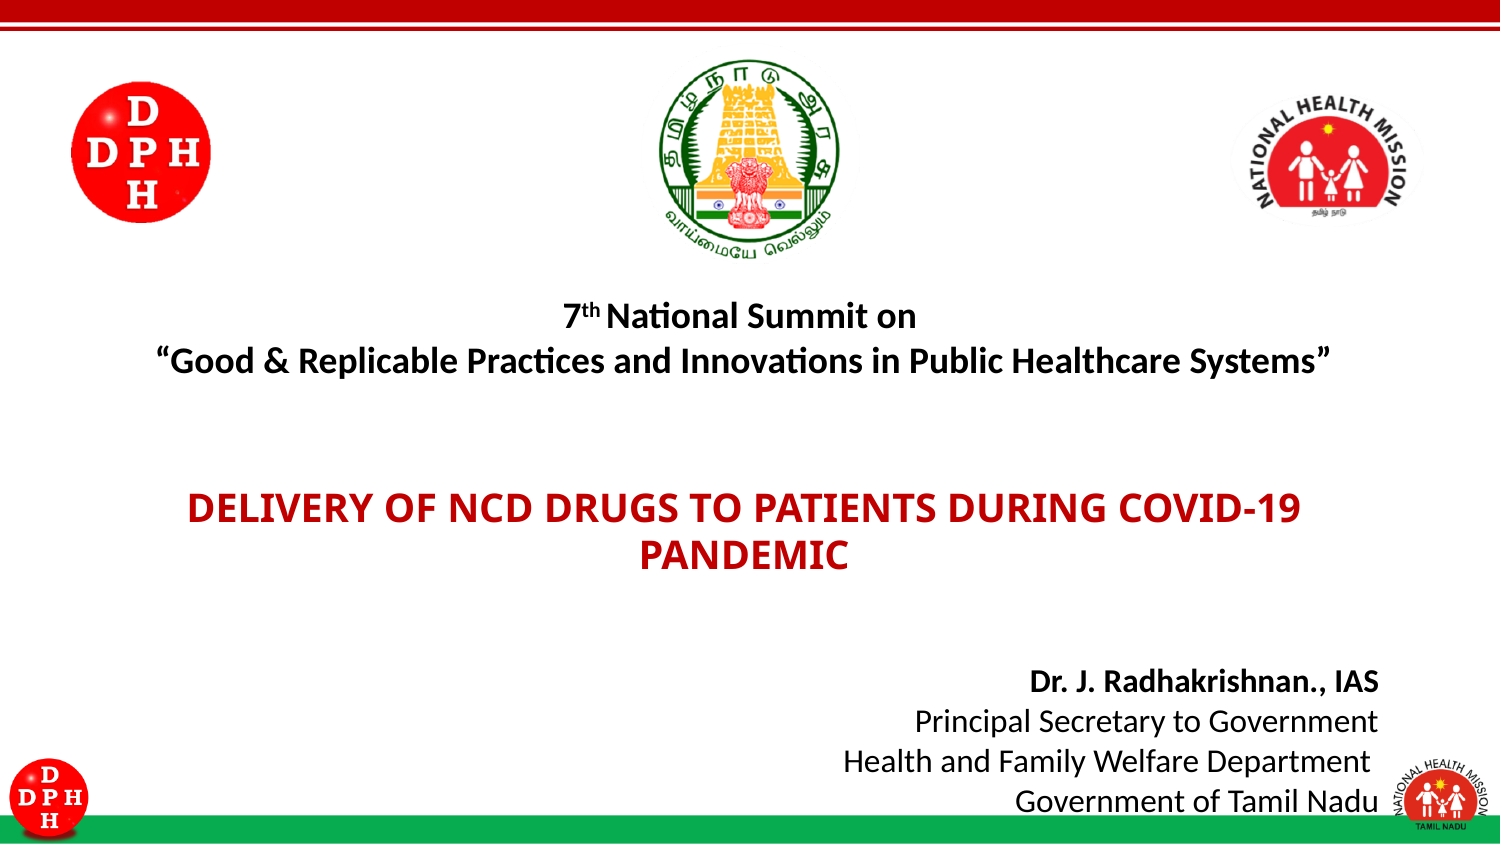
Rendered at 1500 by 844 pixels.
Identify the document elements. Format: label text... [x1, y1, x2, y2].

list 7th National Summit on “Good & Replicable Practices and Innovations in Public Healthcare Systems” DELIVERY OF NCD DRUGS TO PATIENTS DURING COVID-19 PANDEMIC Dr. J. Radhakrishnan., IAS Principal Secretary to Government Health and Family Welfare Department Government of Tamil Nadu [93, 283, 1395, 821]
picture [70, 81, 212, 223]
picture [1, 750, 96, 844]
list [1230, 93, 1424, 227]
picture [638, 41, 860, 265]
picture [1389, 755, 1492, 834]
